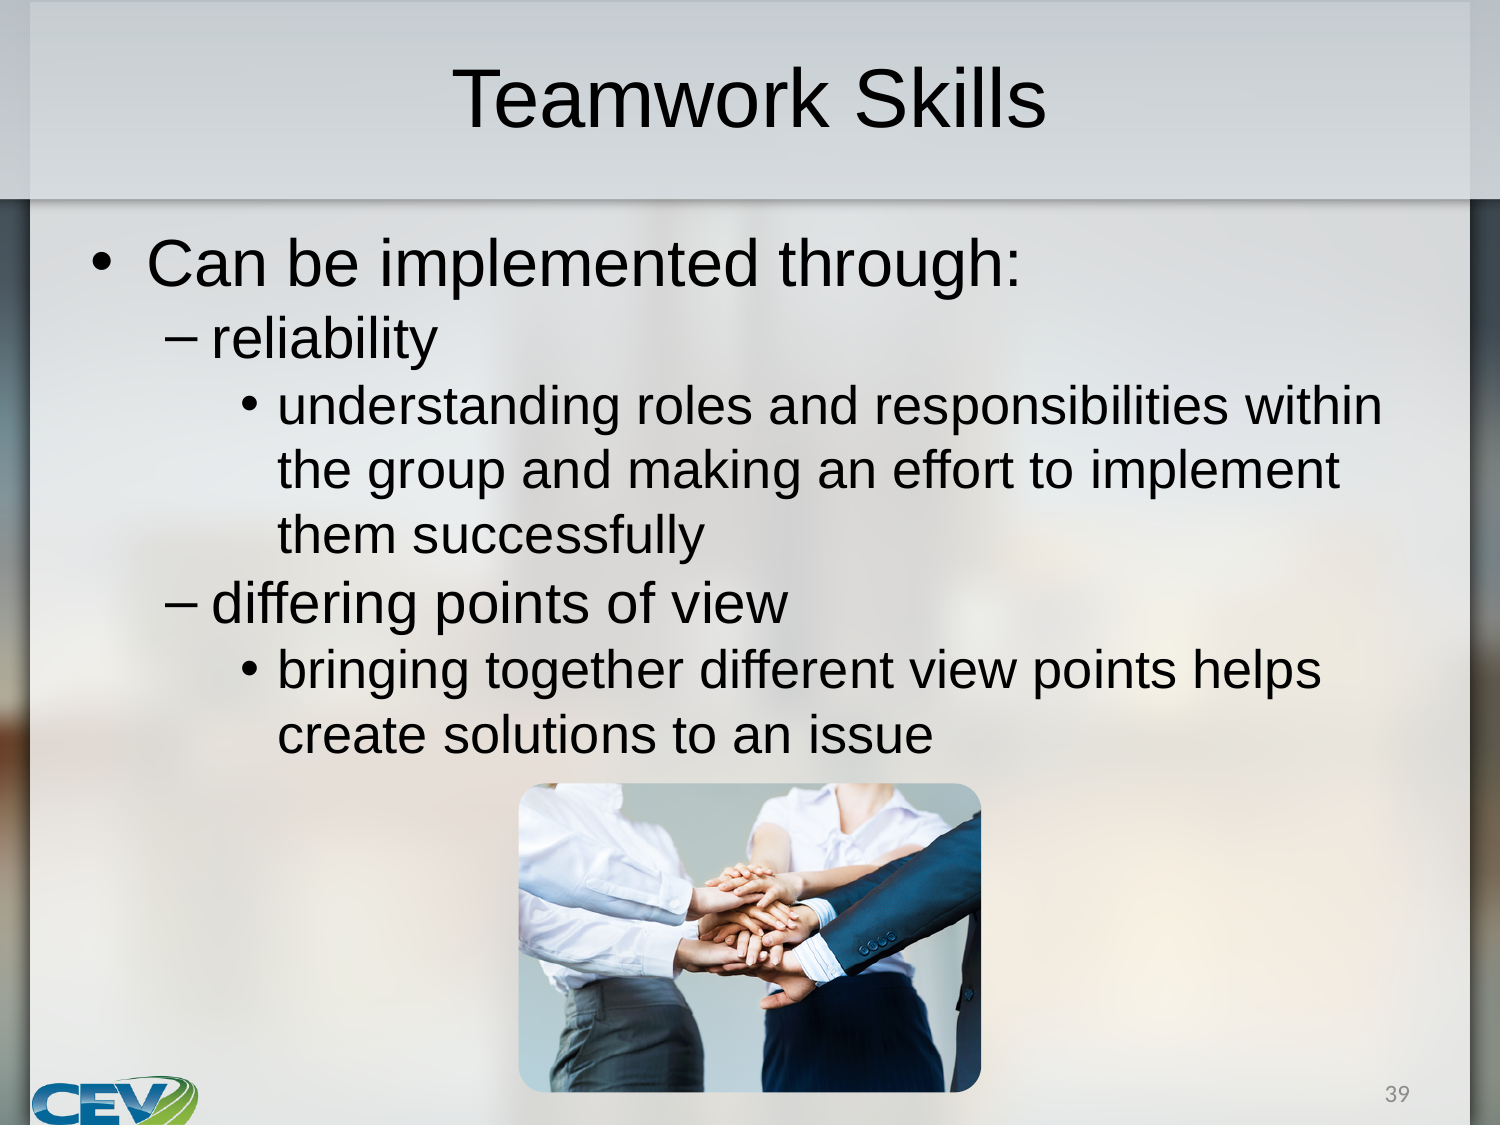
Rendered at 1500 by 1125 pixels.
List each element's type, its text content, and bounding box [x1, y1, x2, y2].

picture [0, 0, 1500, 1125]
title Teamwork Skills [75, 0, 1425, 188]
list Can be implemented through: reliability understanding roles and responsibilities within the group and making an effort to implement them successfully differing points of view bringing together different view points helps create solutions to an issue [75, 212, 1425, 1060]
slide_number 39 [1074, 1062, 1425, 1123]
